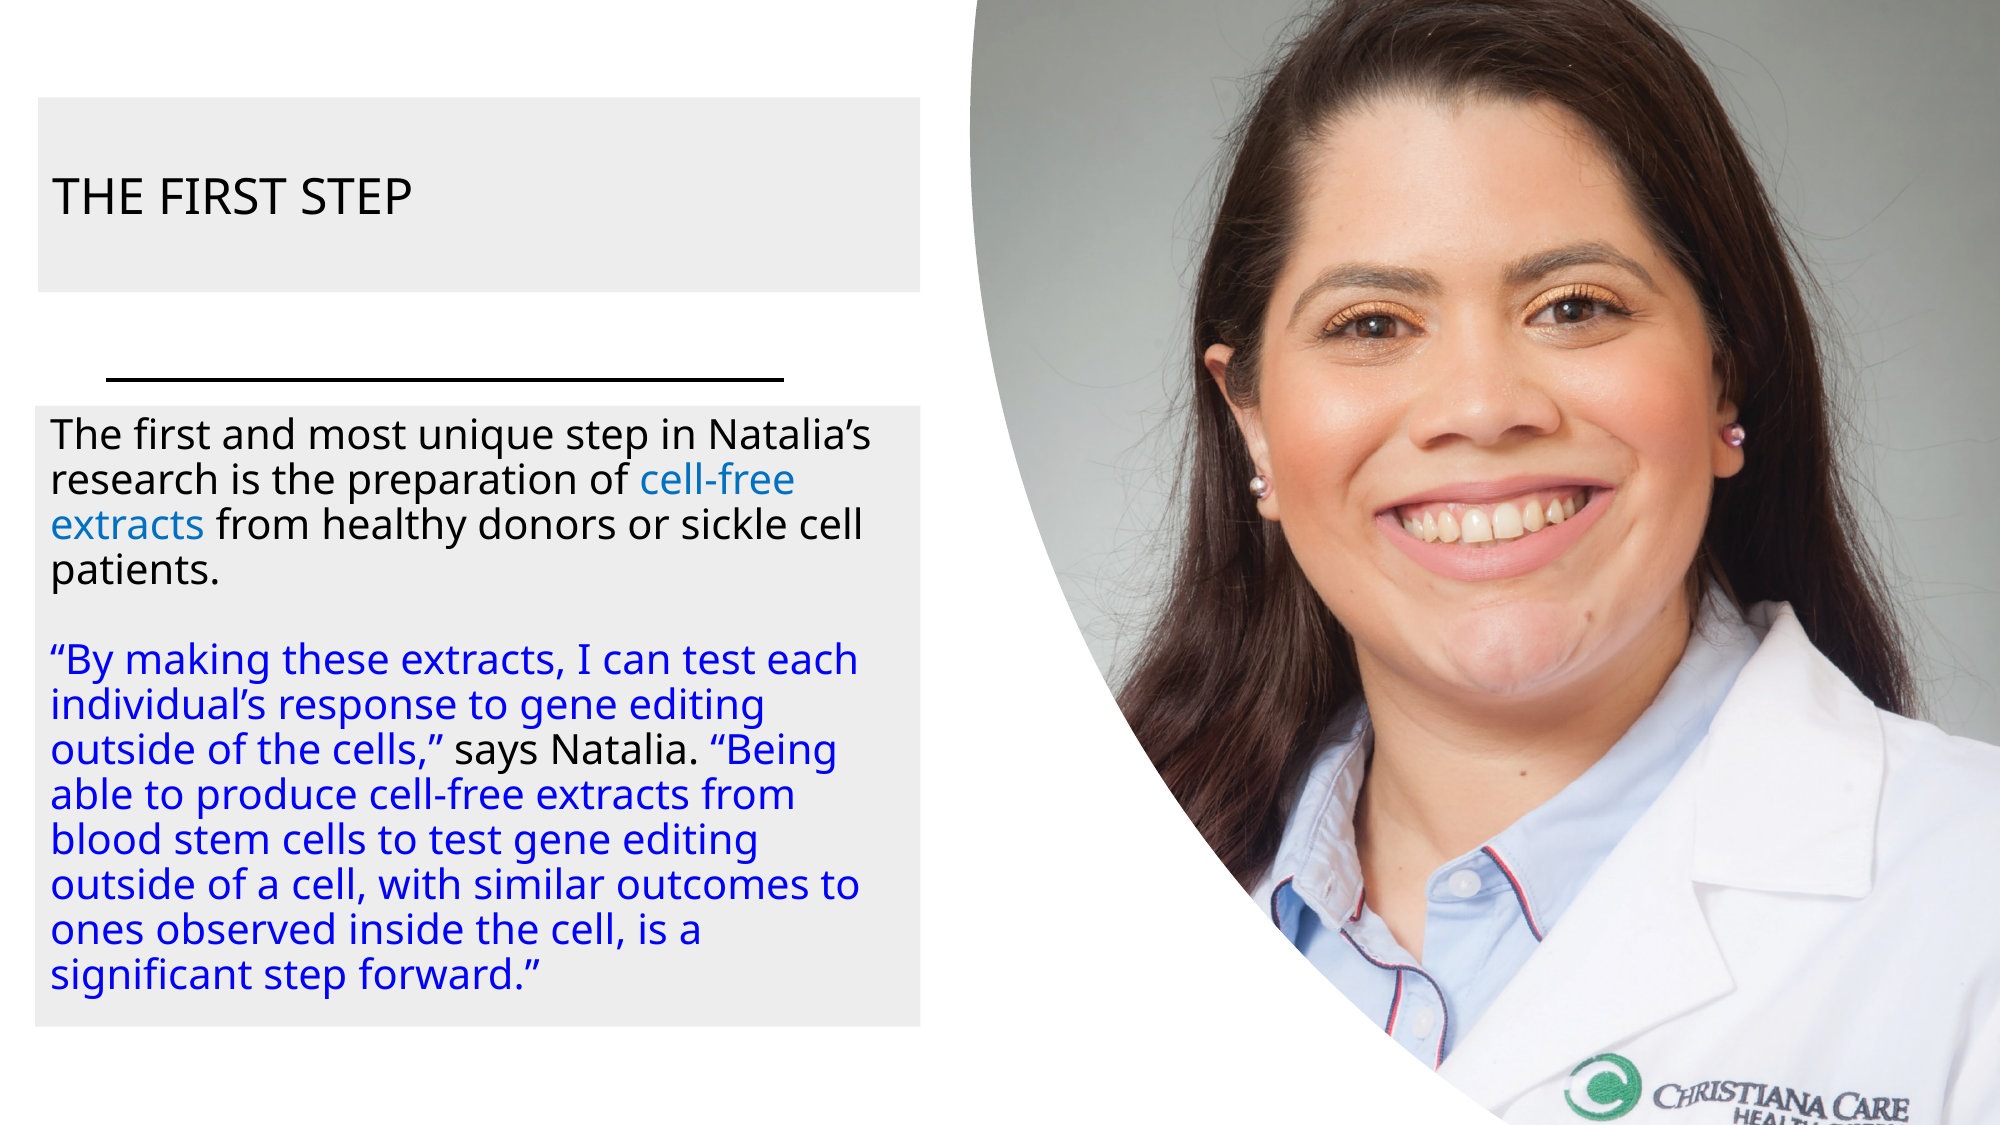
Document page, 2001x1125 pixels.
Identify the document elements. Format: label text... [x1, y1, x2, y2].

text_box THE FIRST STEP [38, 97, 921, 293]
text_box [0, 0, 969, 1125]
title The first and most unique step in Natalia’s research is the preparation of cell-free extracts from healthy donors or sickle cell patients. “By making these extracts, I can test each individual’s response to gene editing outside of the cells,” says Natalia. “Being able to produce cell-free extracts from blood stem cells to test gene editing outside of a cell, with similar outcomes to ones observed inside the cell, is a significant step forward.” [35, 405, 921, 1027]
picture [969, 0, 2000, 1125]
